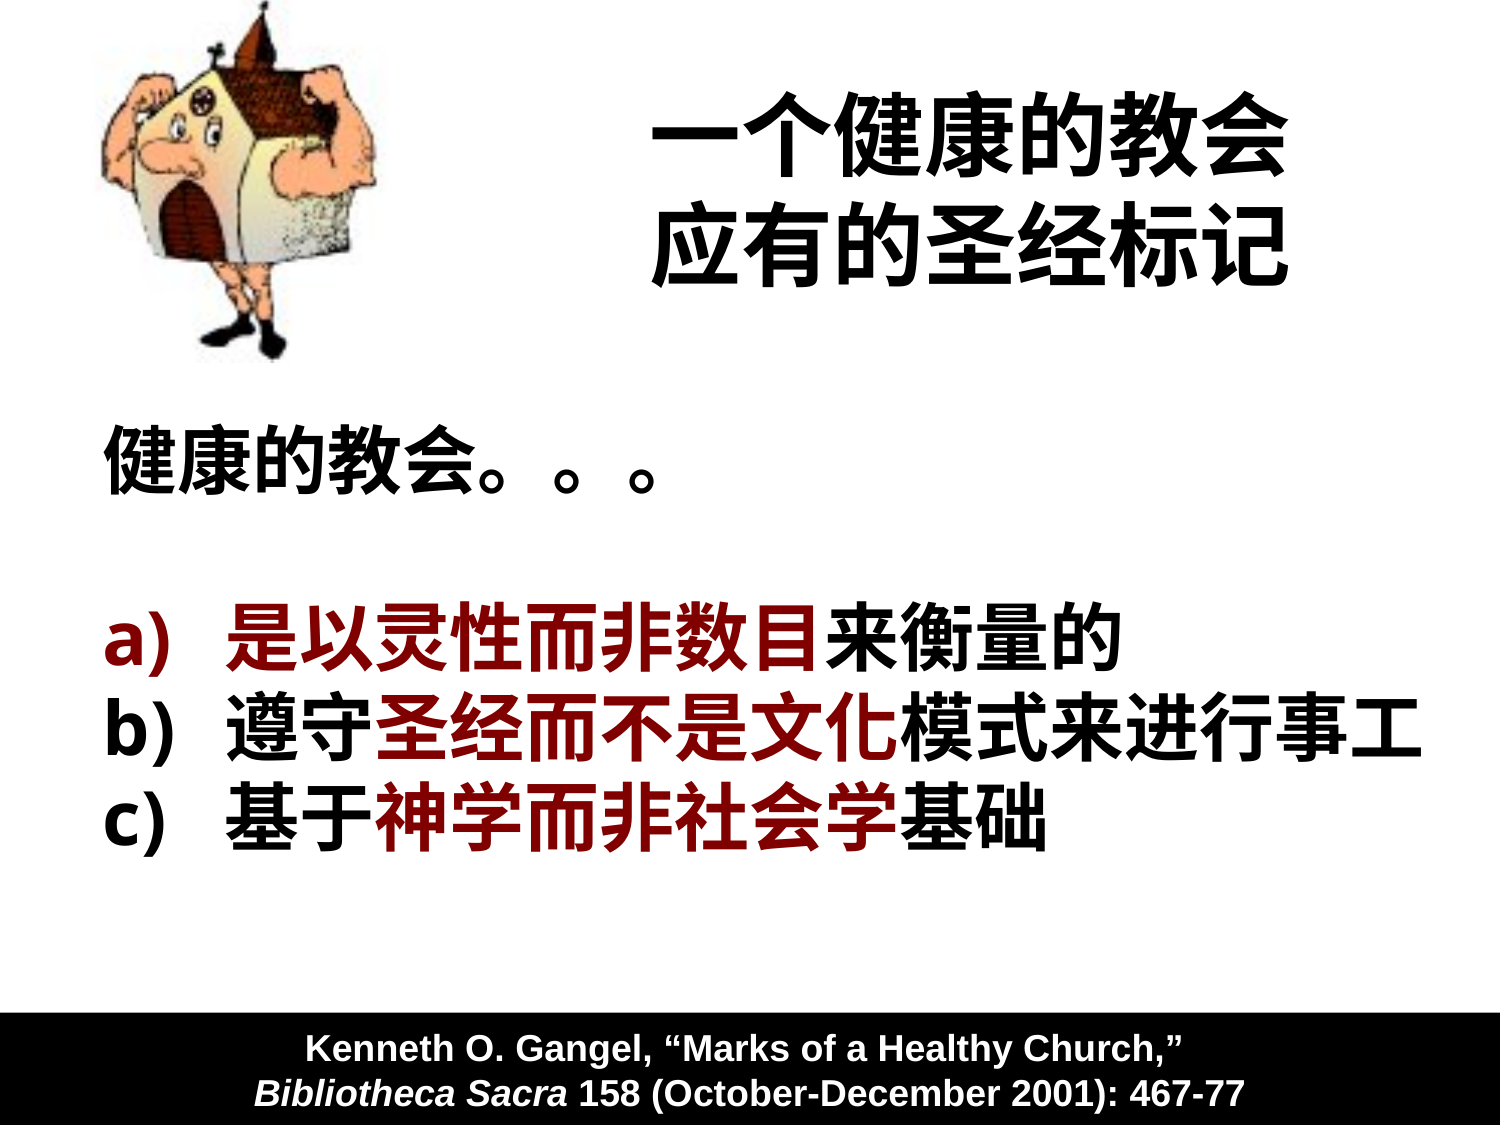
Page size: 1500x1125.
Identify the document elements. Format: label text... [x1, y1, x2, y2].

text_box 是以灵性而非数目来衡量的 遵守圣经而不是文化模式来进行事工 基于神学而非社会学基础 [87, 450, 1500, 1000]
title 一个健康的教会 应有的圣经标记 [487, 24, 1500, 350]
picture [0, 0, 483, 363]
text_box 健康的教会。。。 [87, 402, 1388, 450]
text_box Kenneth O. Gangel, “Marks of a Healthy Church,” Bibliotheca Sacra 158 (October-December 2001): 467-77 [0, 1012, 1500, 1125]
